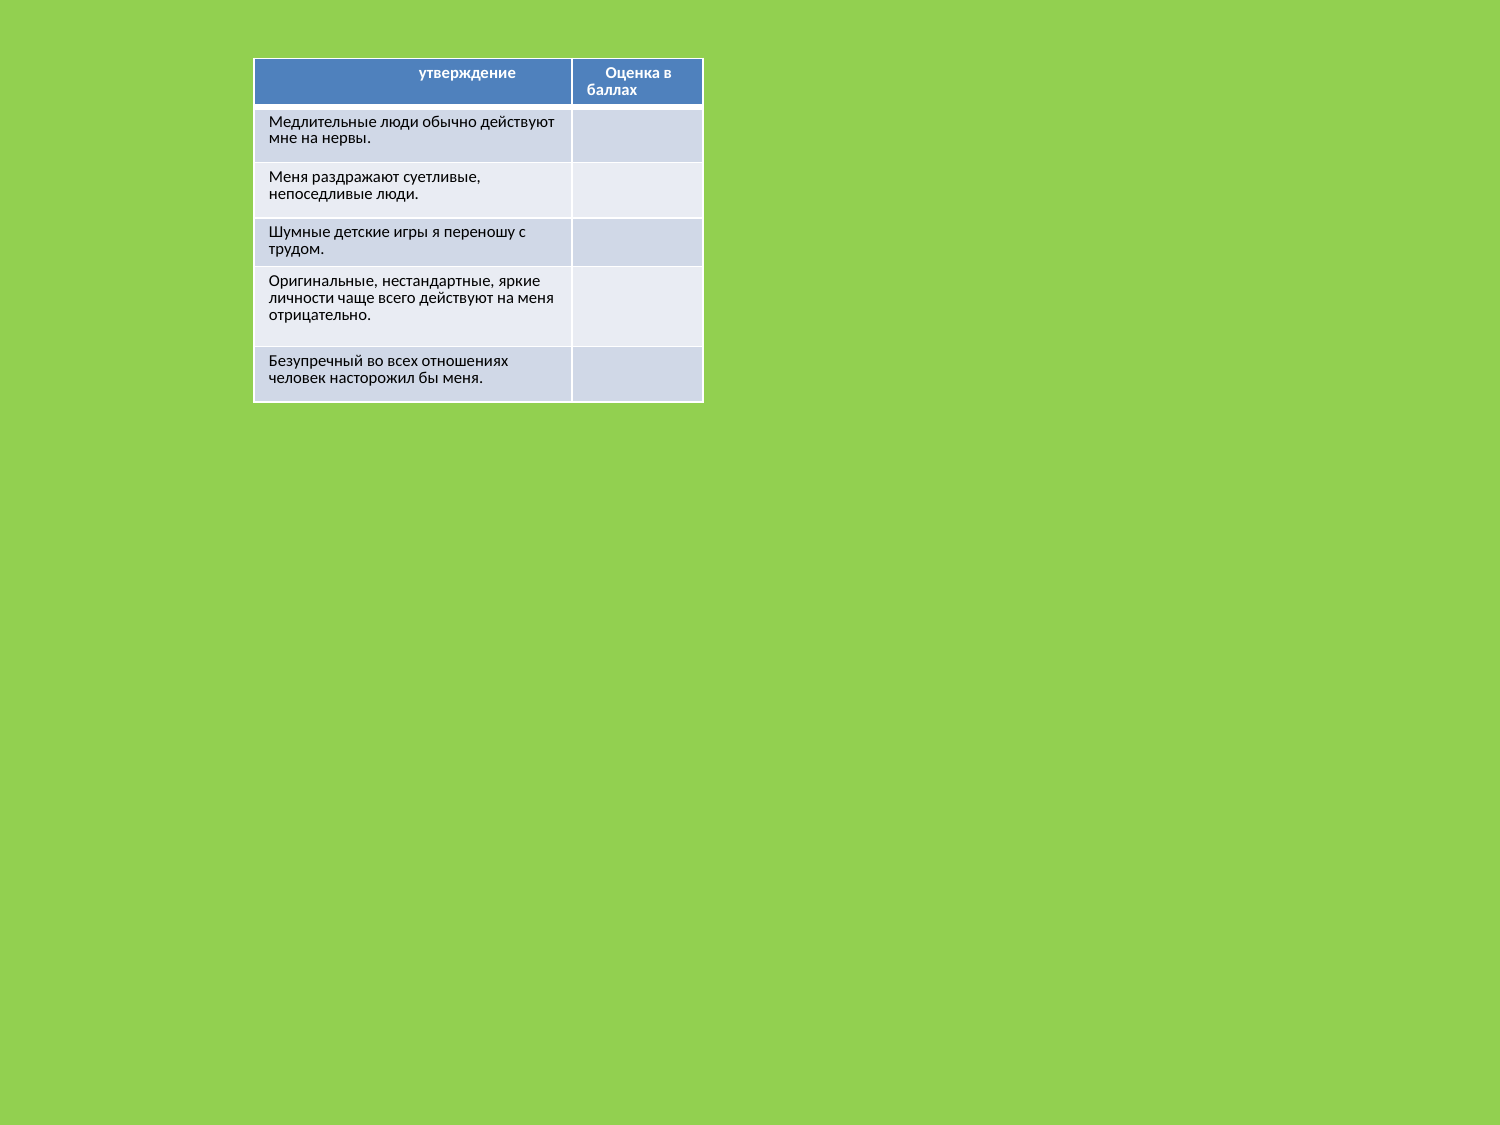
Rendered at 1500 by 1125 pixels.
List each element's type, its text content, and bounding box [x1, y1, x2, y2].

table_cell [573, 347, 702, 401]
table_header Оценка в баллах [573, 59, 702, 104]
table_cell Безупречный во всех отношениях человек насторожил бы меня. [255, 347, 571, 401]
table_header утверждение [255, 59, 571, 104]
table_cell [573, 219, 702, 266]
table_cell Медлительные люди обычно действуют мне на нервы. [255, 110, 571, 162]
table_cell Оригинальные, нестандартные, яркие личности чаще всего действуют на меня отрицательно. [255, 267, 571, 346]
table_cell Шумные детские игры я переношу с трудом. [255, 219, 571, 266]
table_cell [573, 267, 702, 346]
table_cell [573, 163, 702, 217]
table_cell [573, 110, 702, 162]
table_cell Меня раздражают суетливые, непоседливые люди. [255, 163, 571, 217]
